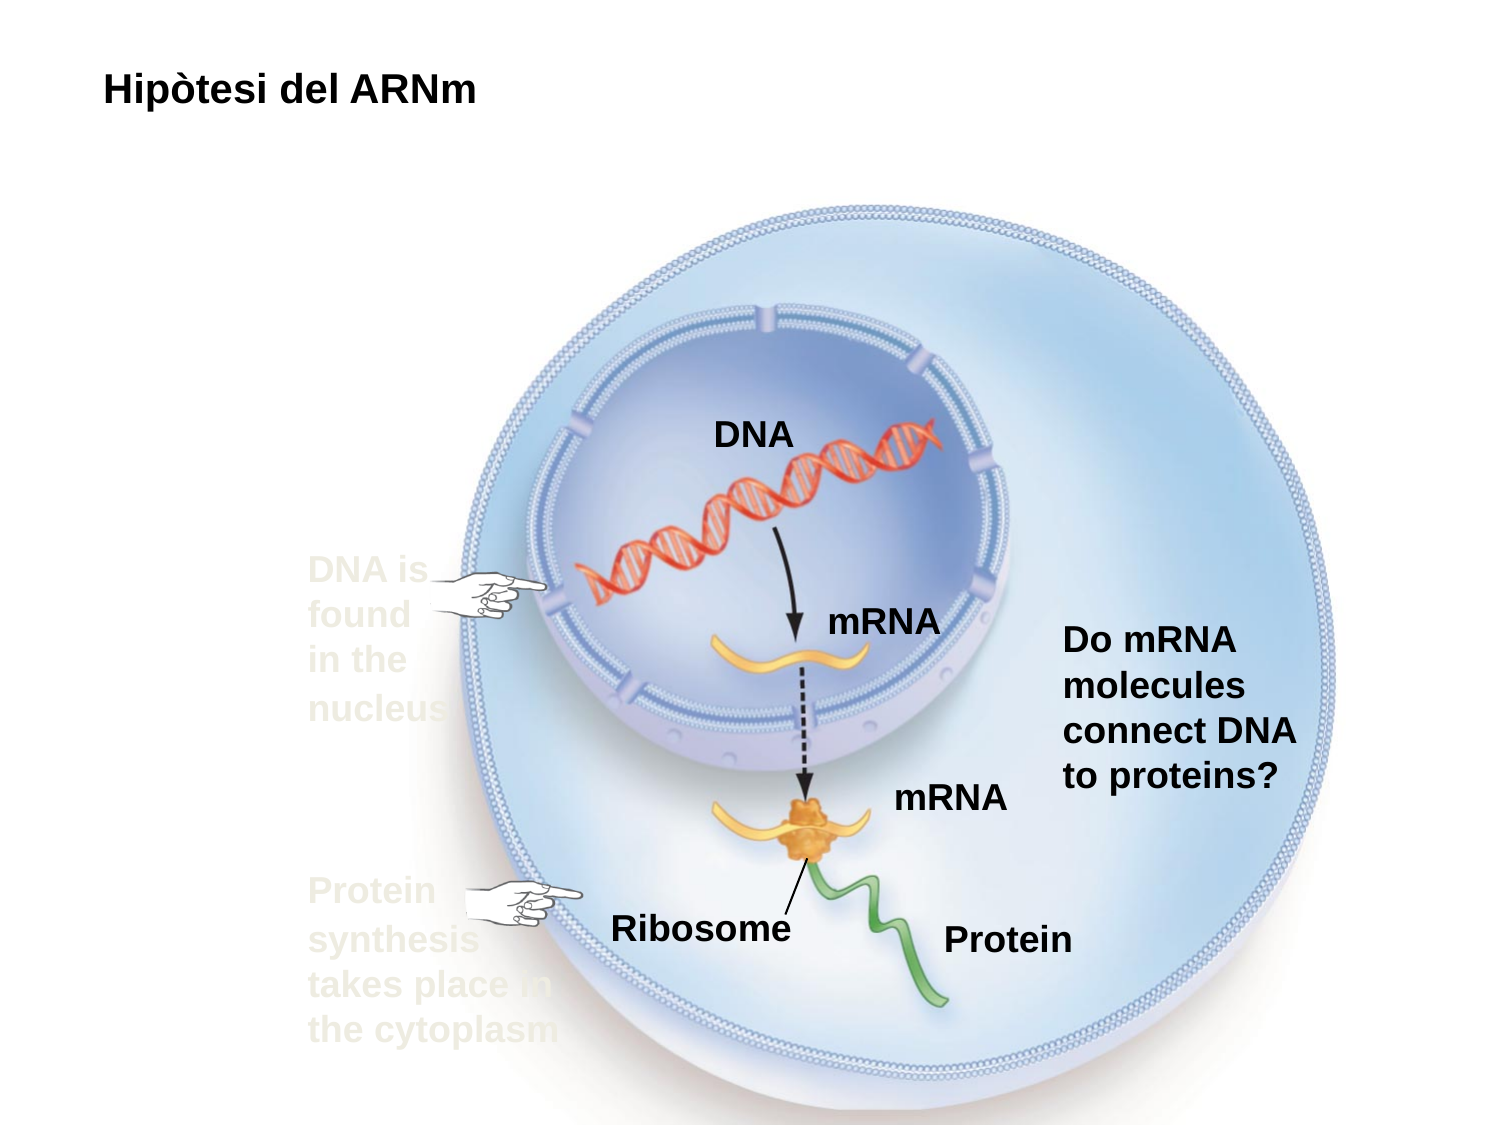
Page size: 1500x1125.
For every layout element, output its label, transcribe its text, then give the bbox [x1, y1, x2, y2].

text_box [54, 16, 1500, 104]
picture [288, 196, 1346, 1125]
text_box Hipòtesi del ARNm [88, 54, 609, 120]
